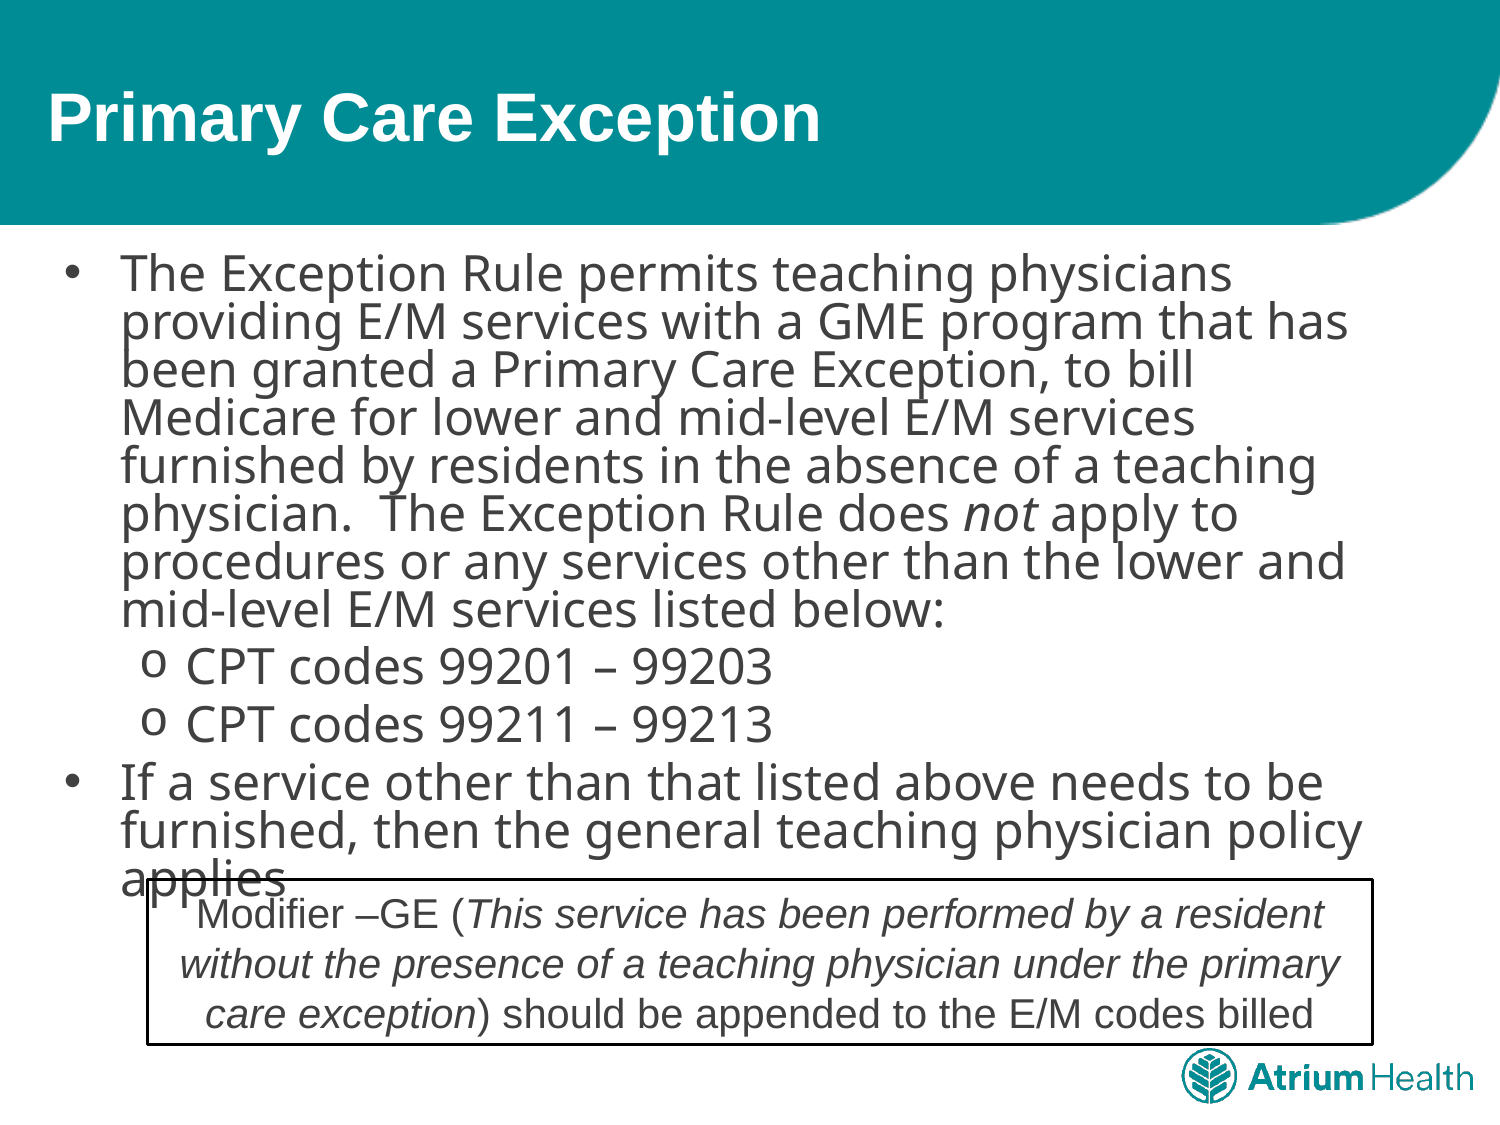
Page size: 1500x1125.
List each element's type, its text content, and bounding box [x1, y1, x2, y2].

text_box The Exception Rule permits teaching physicians providing E/M services with a GME program that has been granted a Primary Care Exception, to bill Medicare for lower and mid-level E/M services furnished by residents in the absence of a teaching physician. The Exception Rule does not apply to procedures or any services other than the lower and mid-level E/M services listed below: CPT codes 99201 – 99203 CPT codes 99211 – 99213 If a service other than that listed above needs to be furnished, then the general teaching physician policy applies [48, 245, 1425, 865]
picture [0, 0, 1500, 225]
text_box Modifier –GE (This service has been performed by a resident without the presence of a teaching physician under the primary care exception) should be appended to the E/M codes billed [147, 879, 1373, 1045]
title Primary Care Exception [32, 10, 1474, 228]
picture [1154, 1020, 1500, 1125]
